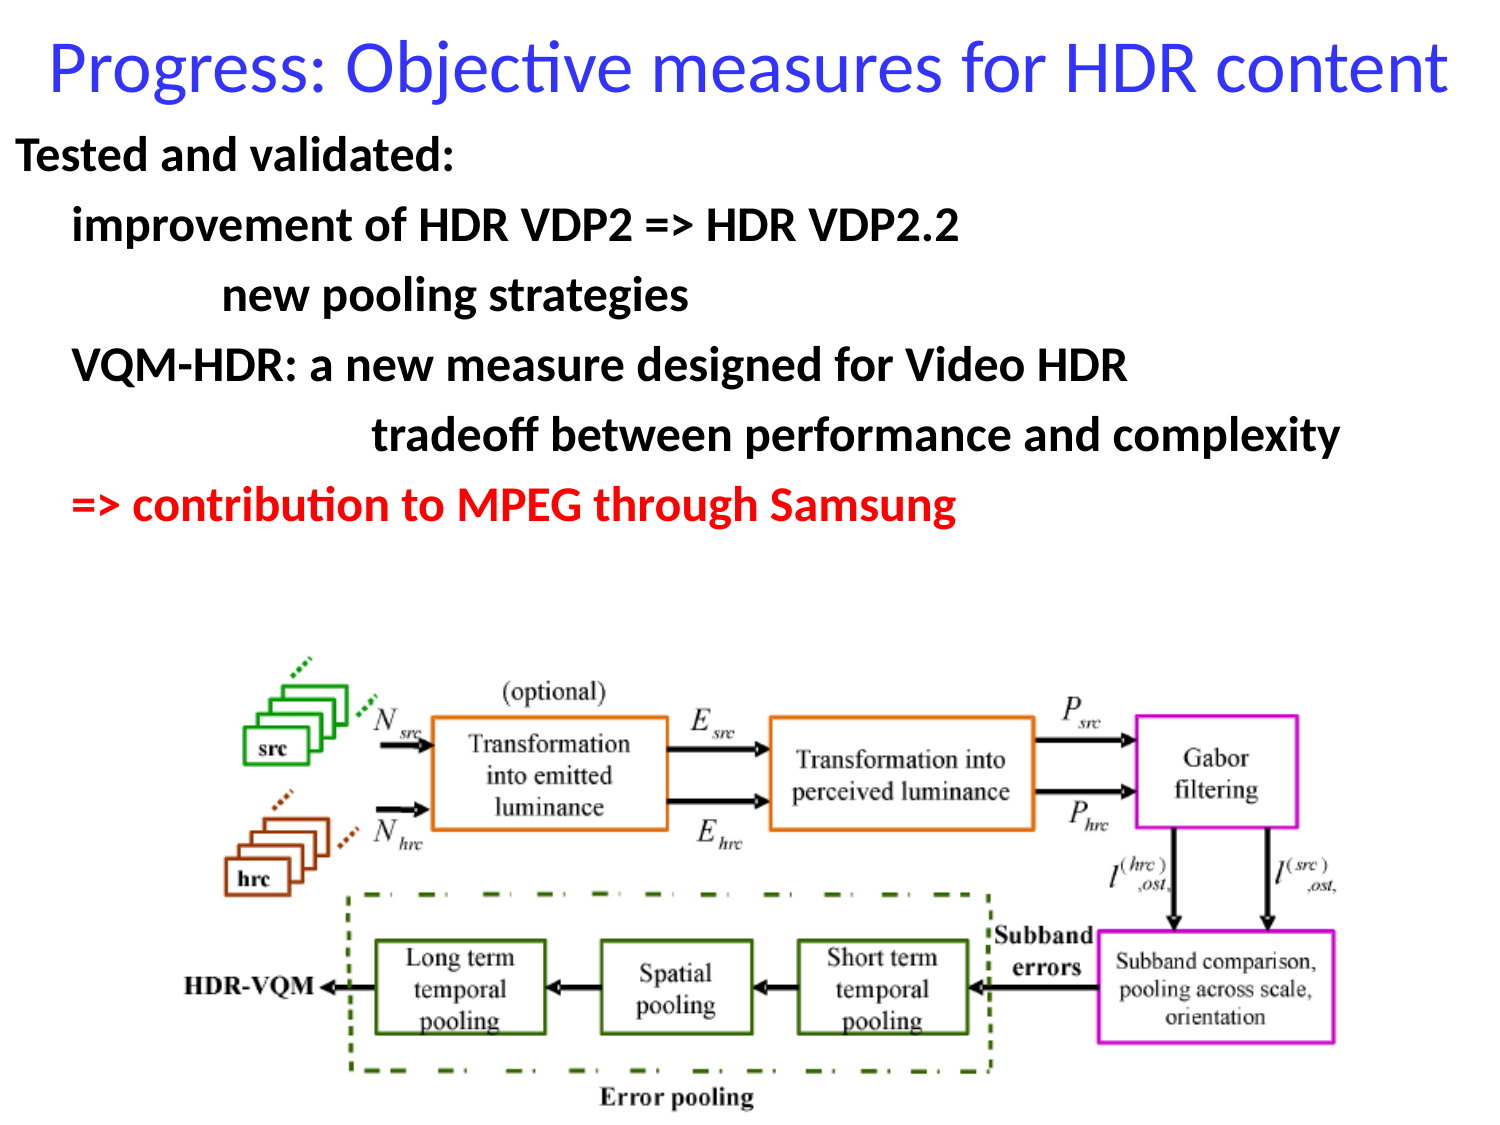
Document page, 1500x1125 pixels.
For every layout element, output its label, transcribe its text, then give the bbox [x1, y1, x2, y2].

picture [170, 626, 1357, 1125]
list Tested and validated: improvement of HDR VDP2 => HDR VDP2.2 new pooling strategies VQM-HDR: a new measure designed for Video HDR tradeoff between performance and complexity => contribution to MPEG through Samsung [0, 113, 1500, 646]
title Progress: Objective measures for HDR content [0, 0, 1500, 113]
